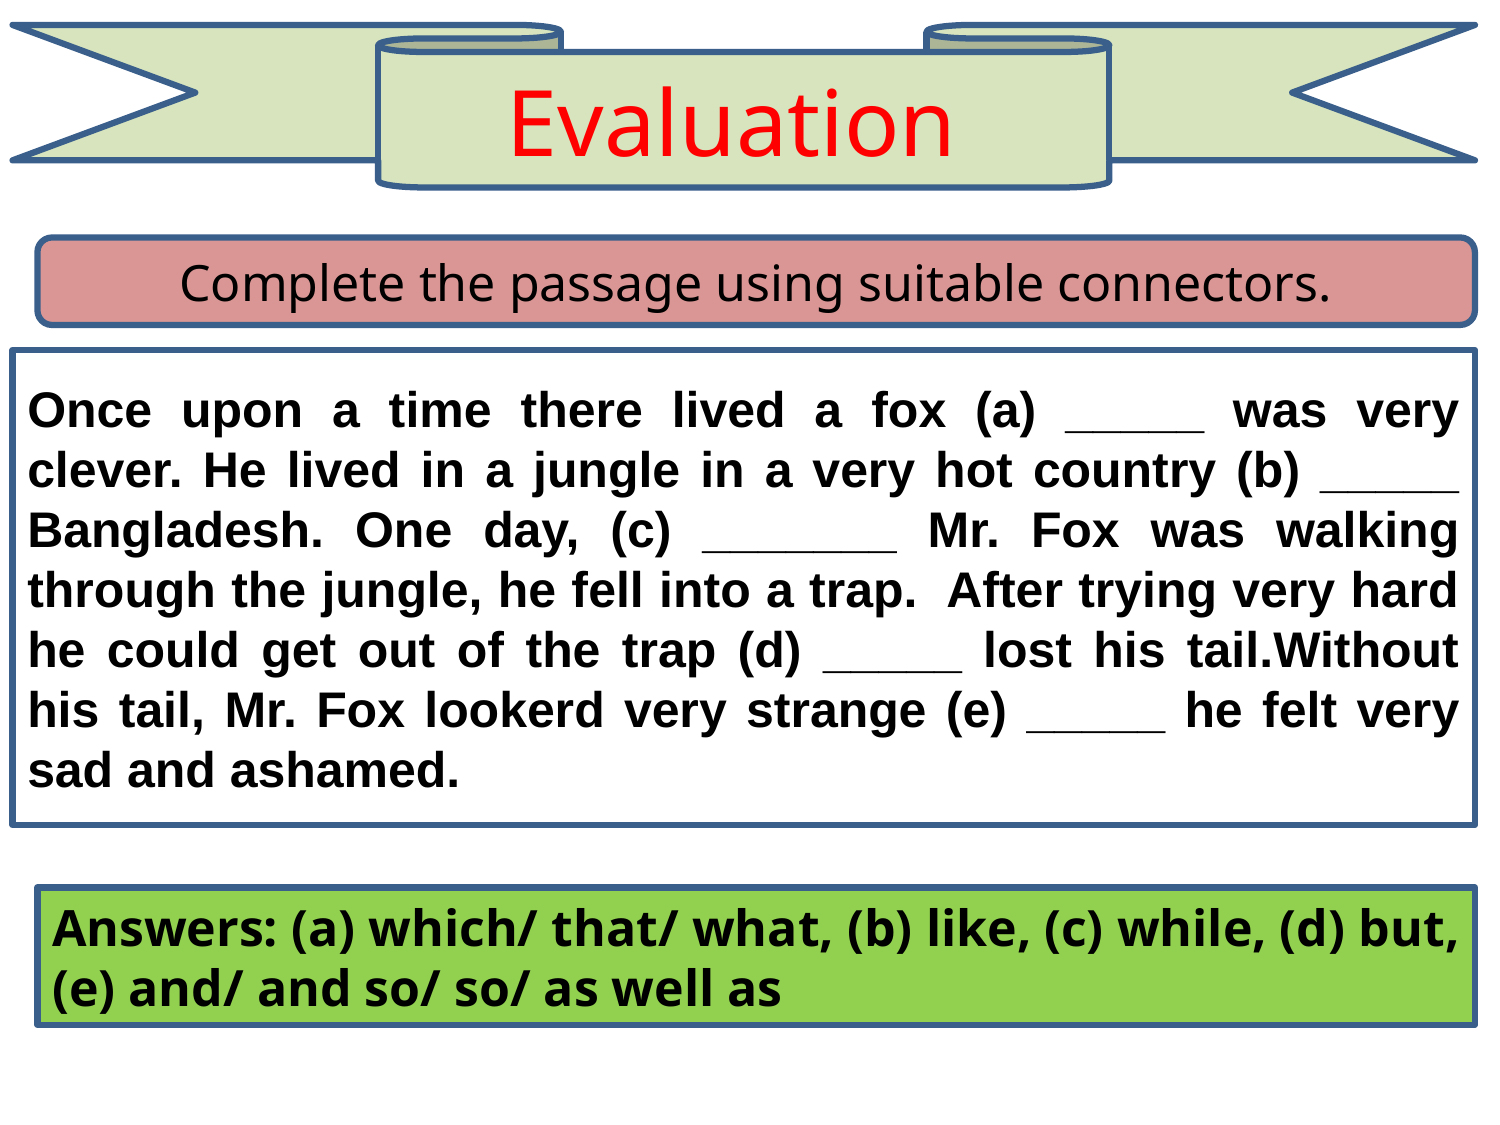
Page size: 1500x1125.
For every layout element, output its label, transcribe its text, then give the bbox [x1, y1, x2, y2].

text_box Answers: (a) which/ that/ what, (b) like, (c) while, (d) but, (e) and/ and so/ so/ as well as [35, 885, 1477, 1027]
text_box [12, 24, 1476, 826]
